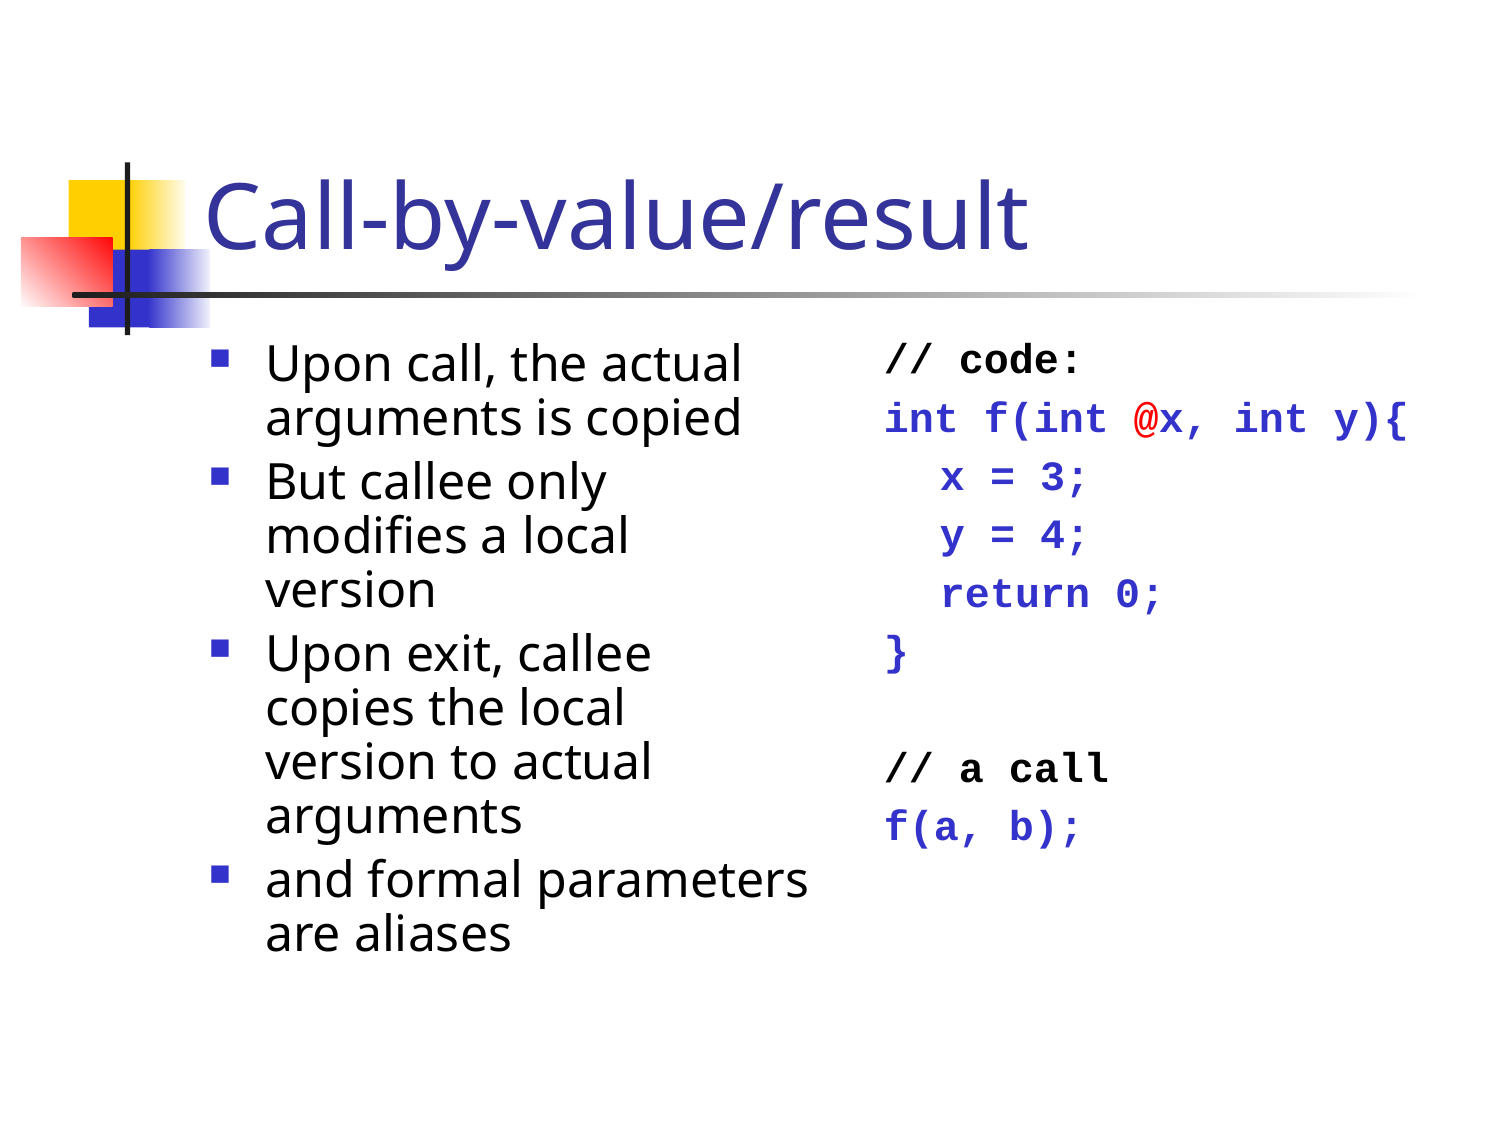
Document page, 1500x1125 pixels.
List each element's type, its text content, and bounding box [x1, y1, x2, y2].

list Upon call, the actual arguments is copied But callee only modifies a local version Upon exit, callee copies the local version to actual arguments and formal parameters are aliases [193, 331, 825, 1006]
text_box // code: int f(int @x, int y){ x = 3; y = 4; return 0; } // a call f(a, b); [868, 324, 1475, 1000]
title Call-by-value/result [188, 35, 1468, 275]
